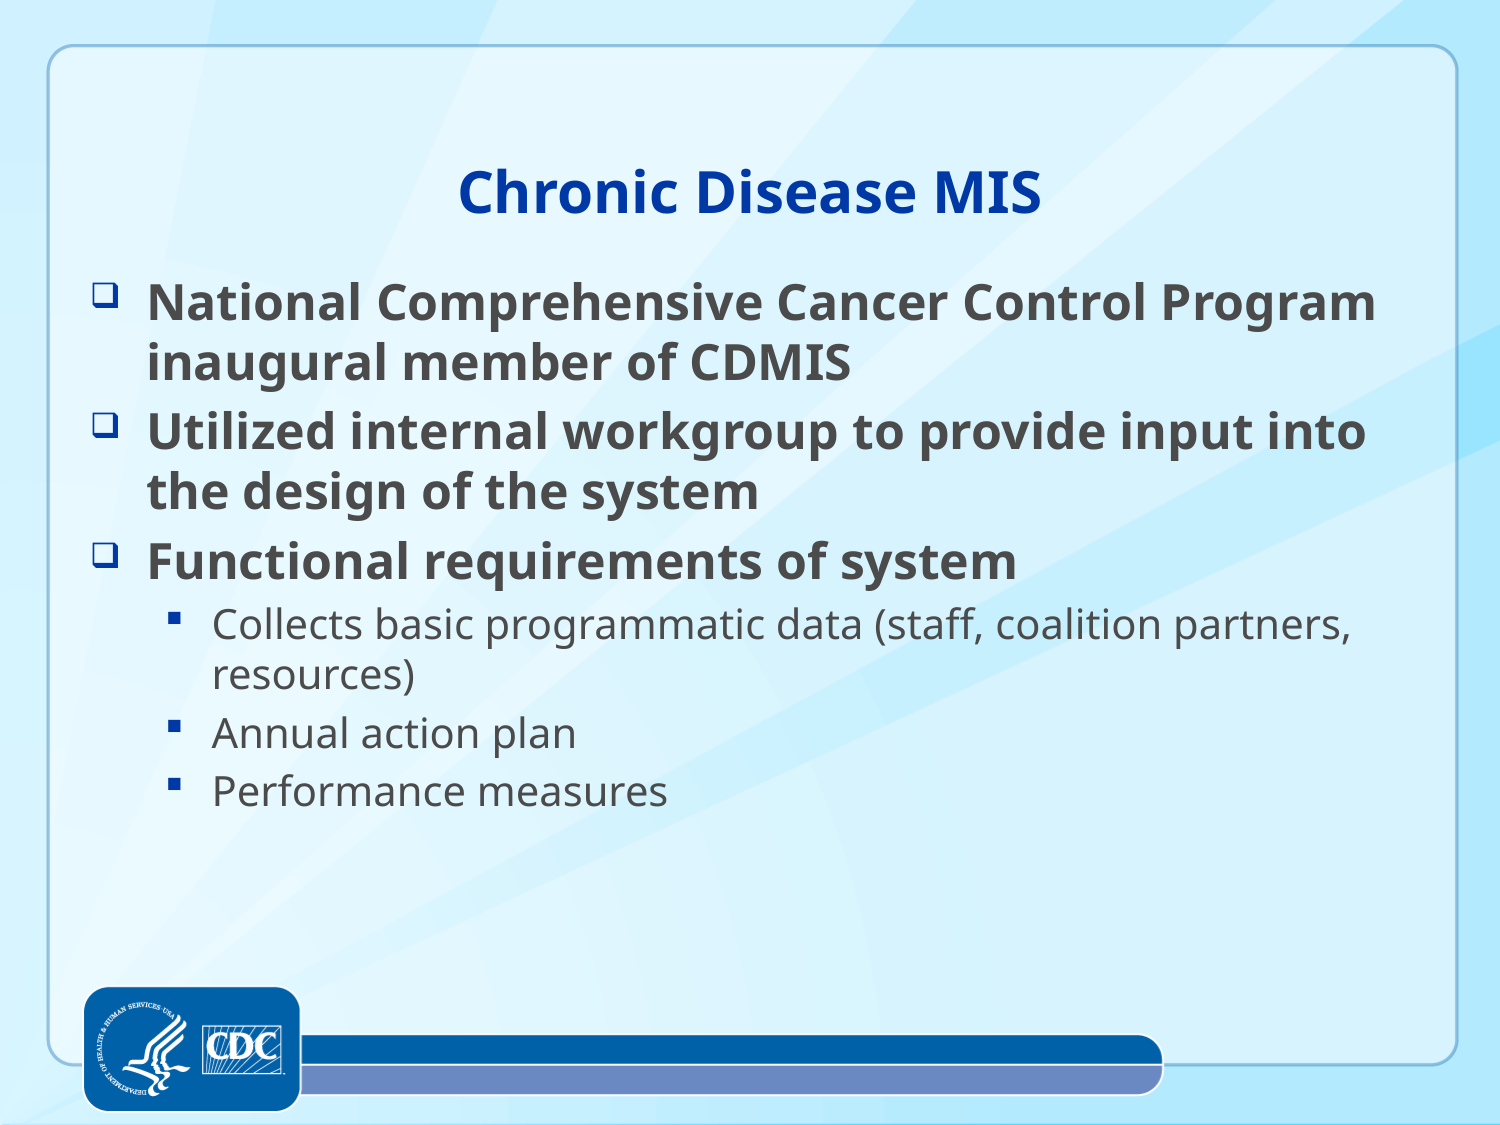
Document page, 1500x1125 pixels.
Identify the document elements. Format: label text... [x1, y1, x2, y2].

list National Comprehensive Cancer Control Program inaugural member of CDMIS Utilized internal workgroup to provide input into the design of the system Functional requirements of system Collects basic programmatic data (staff, coalition partners, resources) Annual action plan Performance measures [75, 262, 1425, 950]
picture [0, 0, 1500, 1125]
title Chronic Disease MIS [75, 45, 1425, 233]
